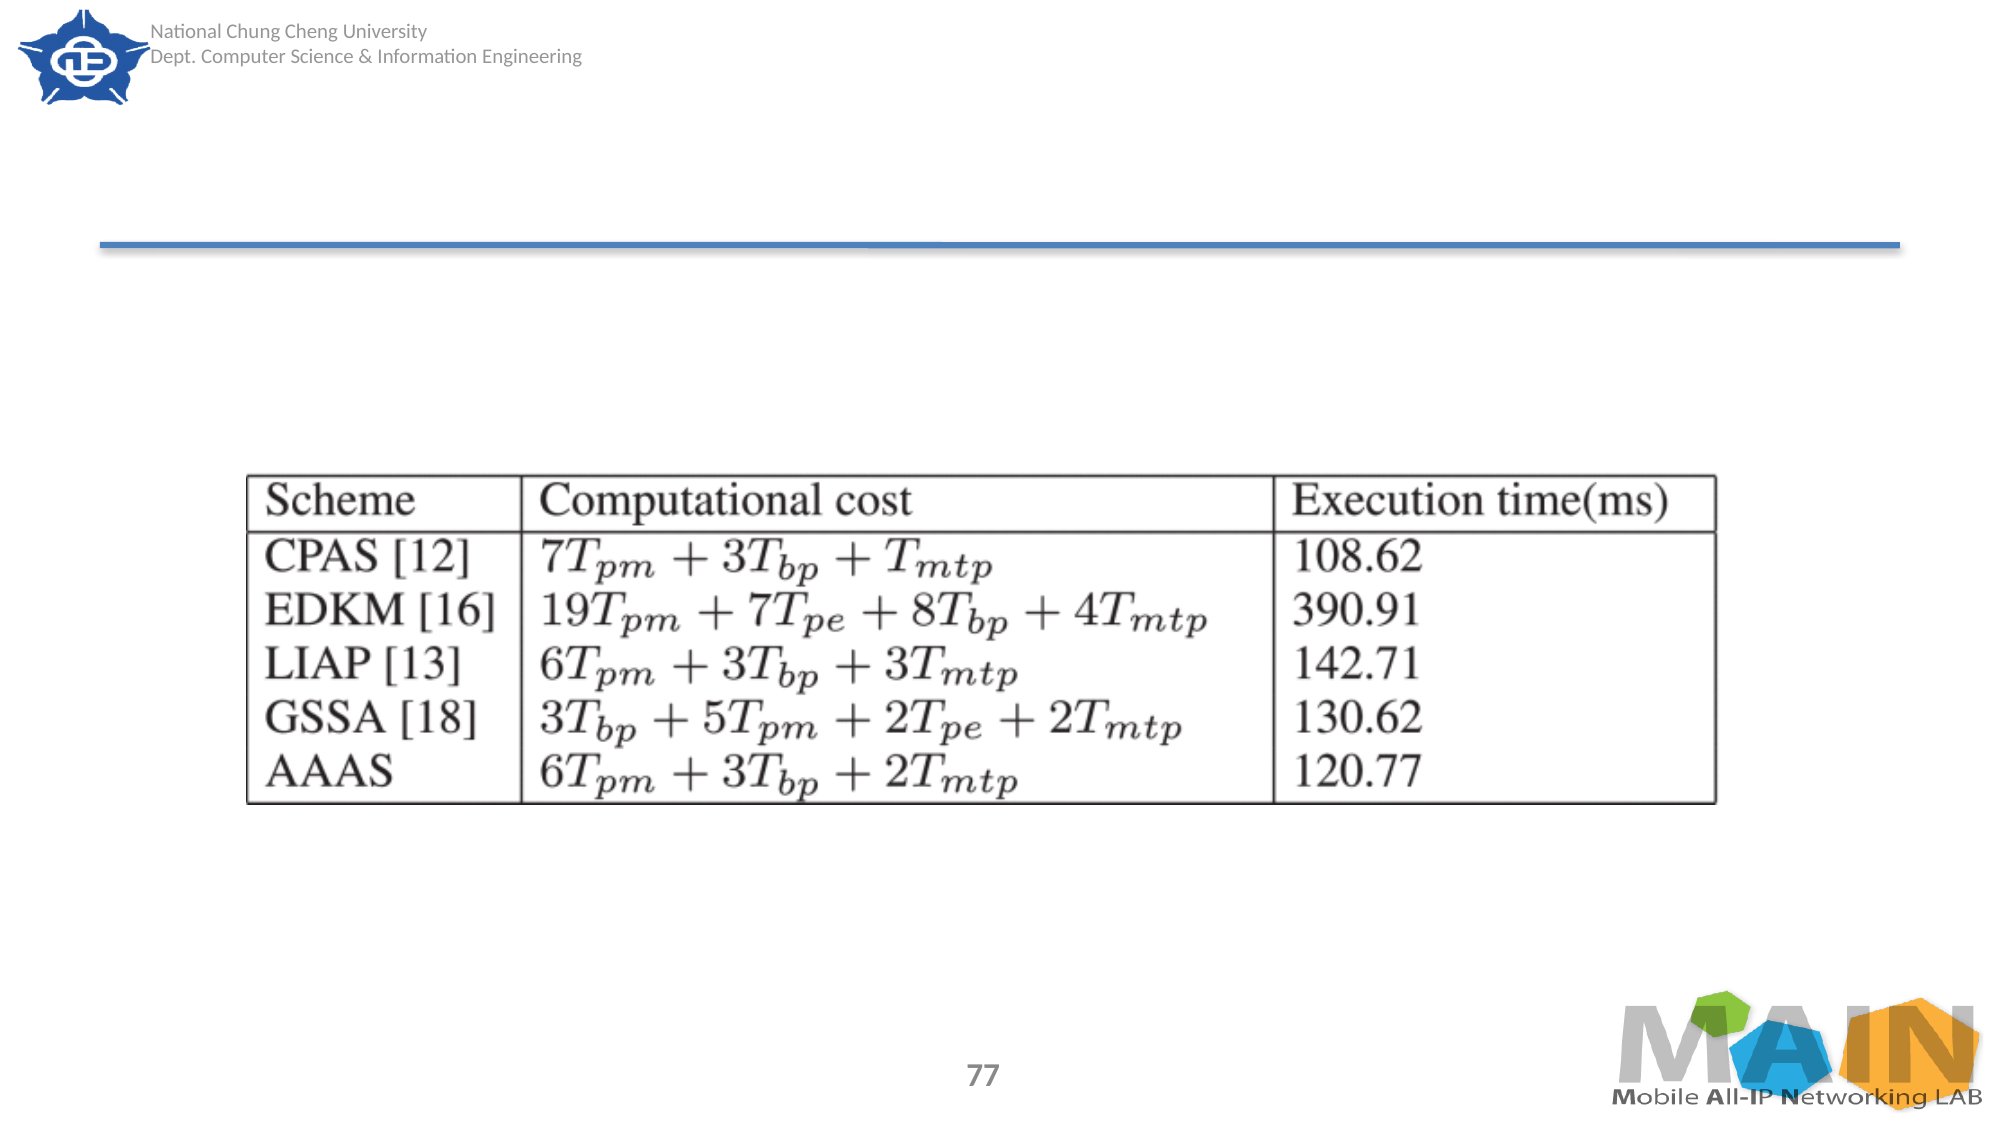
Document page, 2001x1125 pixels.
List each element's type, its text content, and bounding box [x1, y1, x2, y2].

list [246, 470, 1721, 806]
picture [1400, 987, 1984, 1113]
picture [0, 0, 168, 113]
slide_number 77 [750, 1042, 1217, 1103]
